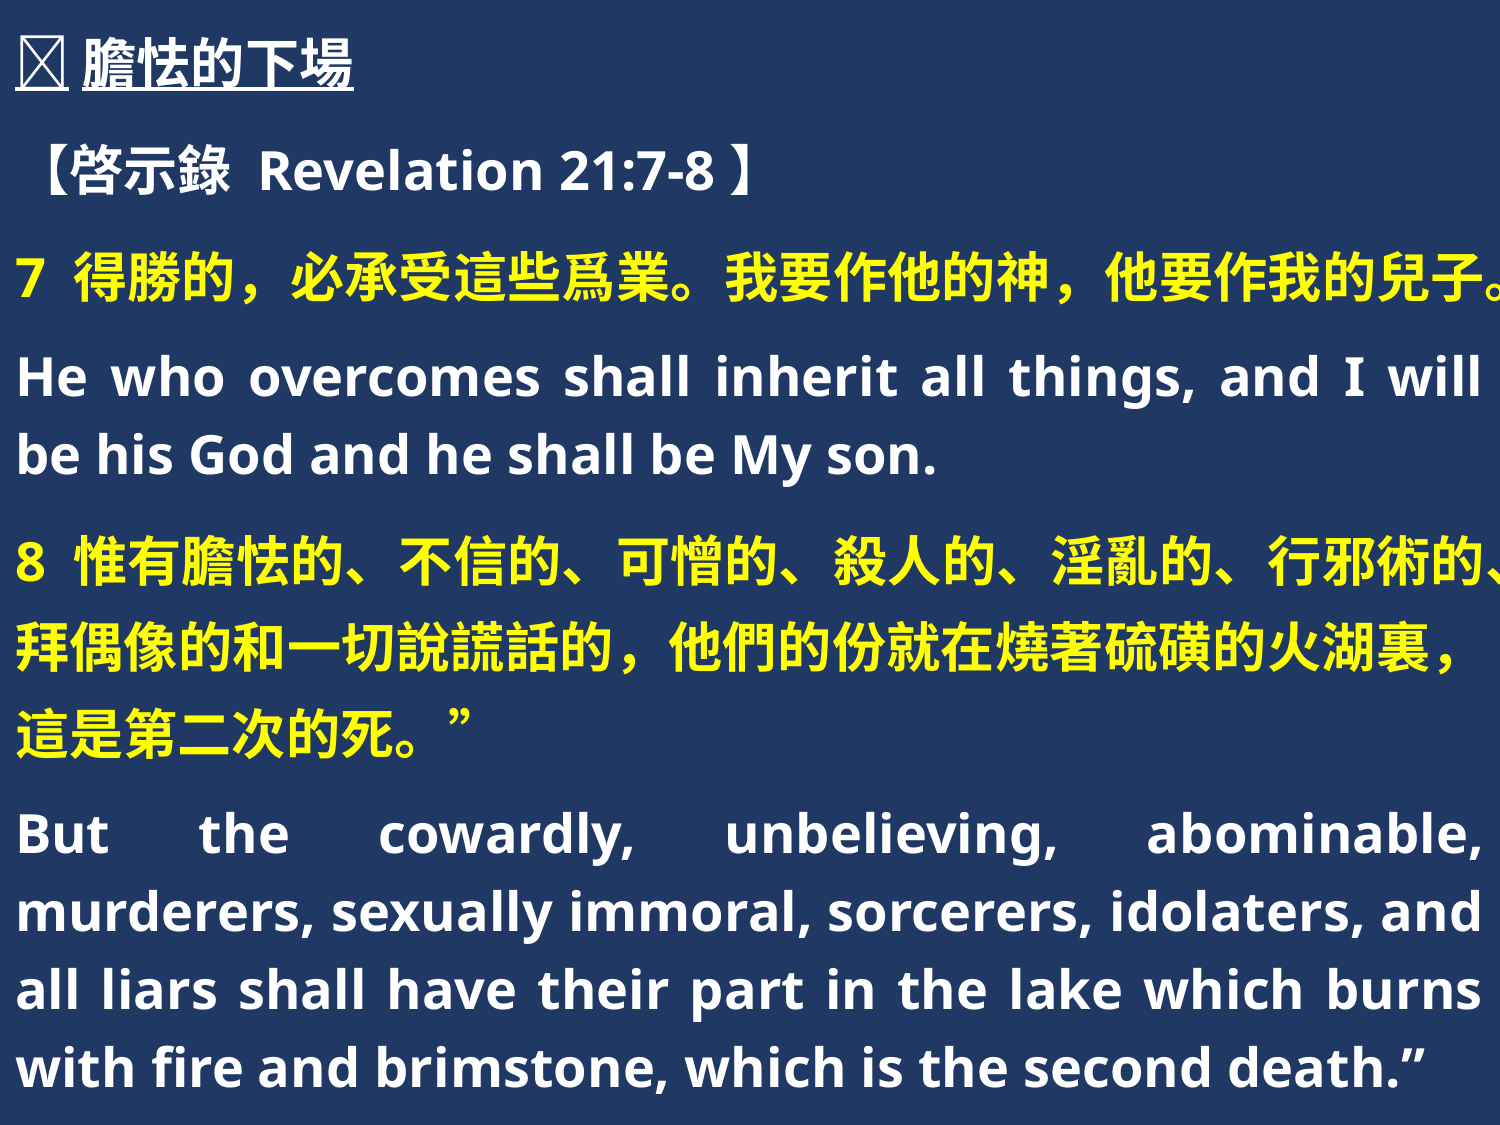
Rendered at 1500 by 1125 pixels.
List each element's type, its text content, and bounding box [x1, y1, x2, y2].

list 膽怯的下場 【啓示錄 Revelation 21:7-8】 7 得勝的，必承受這些爲業。我要作他的神，他要作我的兒子。 He who overcomes shall inherit all things, and I will be his God and he shall be My son. 8 惟有膽怯的、不信的、可憎的、殺人的、淫亂的、行邪術的、拜偶像的和一切說謊話的，他們的份就在燒著硫磺的火湖裏，這是第二次的死。” But the cowardly, unbelieving, abominable, murderers, sexually immoral, sorcerers, idolaters, and all liars shall have their part in the lake which burns with fire and brimstone, which is the second death.” [0, 0, 1500, 1125]
